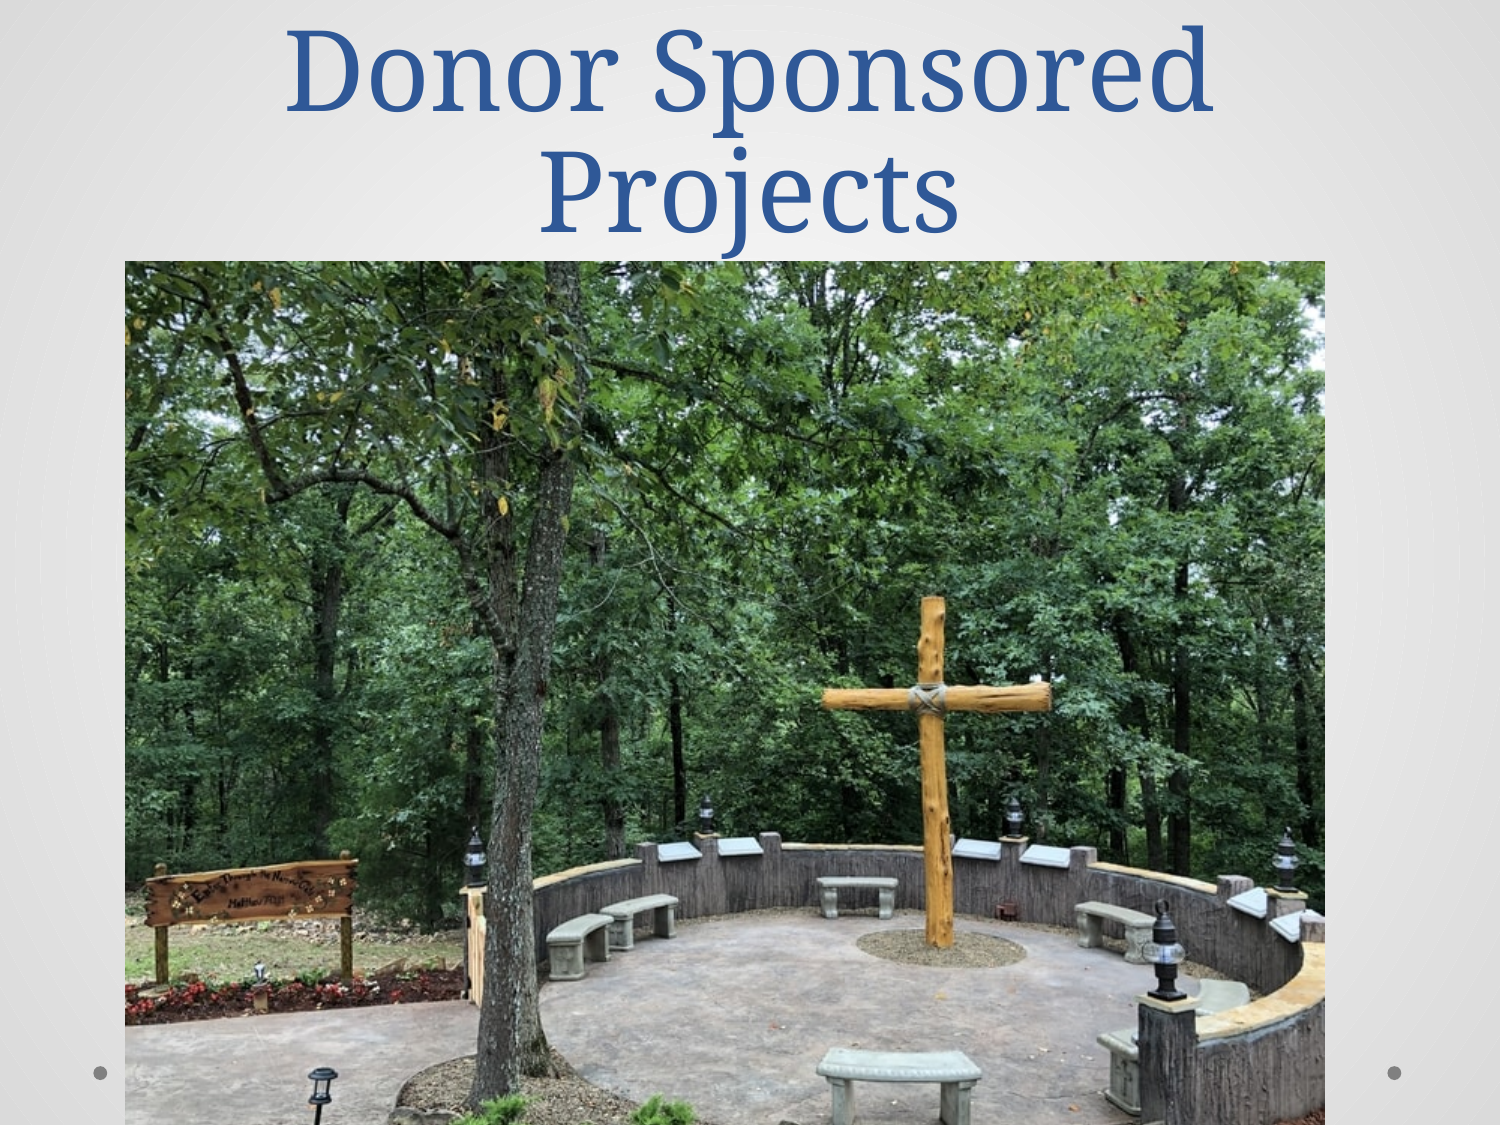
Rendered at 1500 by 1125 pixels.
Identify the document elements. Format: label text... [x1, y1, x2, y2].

title Donor Sponsored Projects [75, 0, 1425, 263]
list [124, 261, 1326, 1125]
